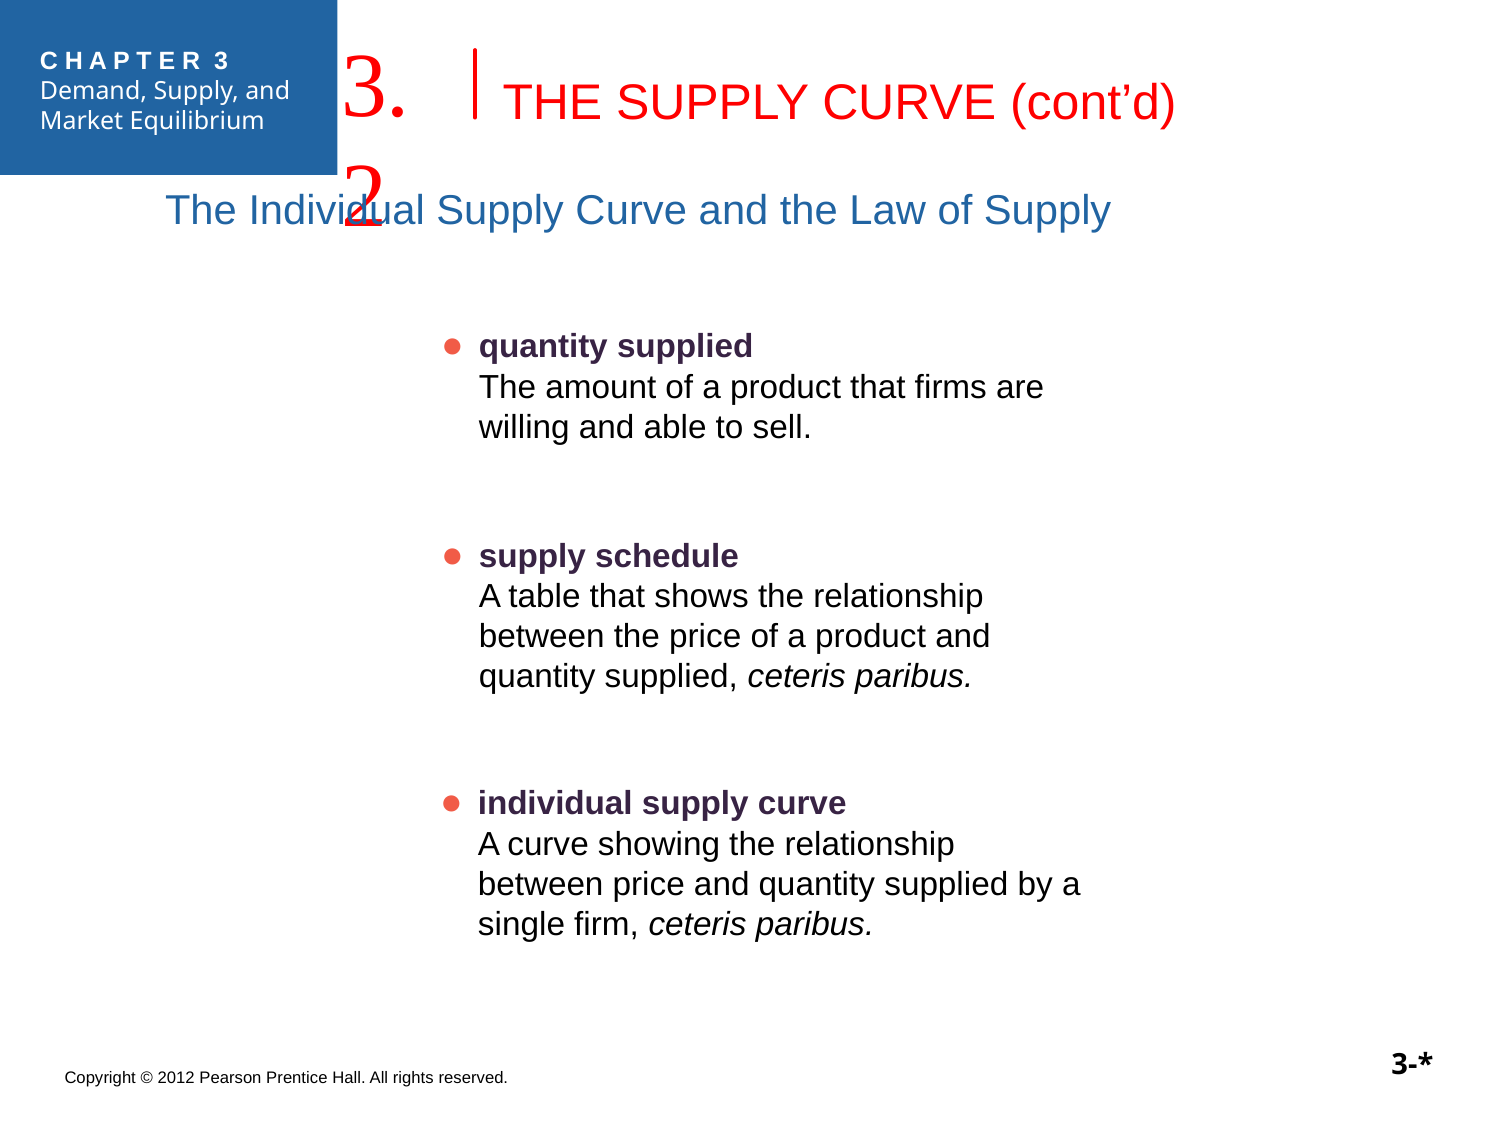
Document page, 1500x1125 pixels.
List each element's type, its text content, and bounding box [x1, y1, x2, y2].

text_box ● supply schedule A table that shows the relationship between the price of a product and quantity supplied, ceteris paribus. [425, 522, 1100, 703]
text_box ● quantity supplied The amount of a product that firms are willing and able to sell. [425, 312, 1100, 453]
text_box ● individual supply curve A curve showing the relationship between price and quantity supplied by a single firm, ceteris paribus. [424, 769, 1099, 950]
text_box 3.2 [325, 17, 471, 143]
list The Individual Supply Curve and the Law of Supply [150, 174, 1350, 263]
title THE SUPPLY CURVE (cont’d) [487, 19, 1500, 145]
